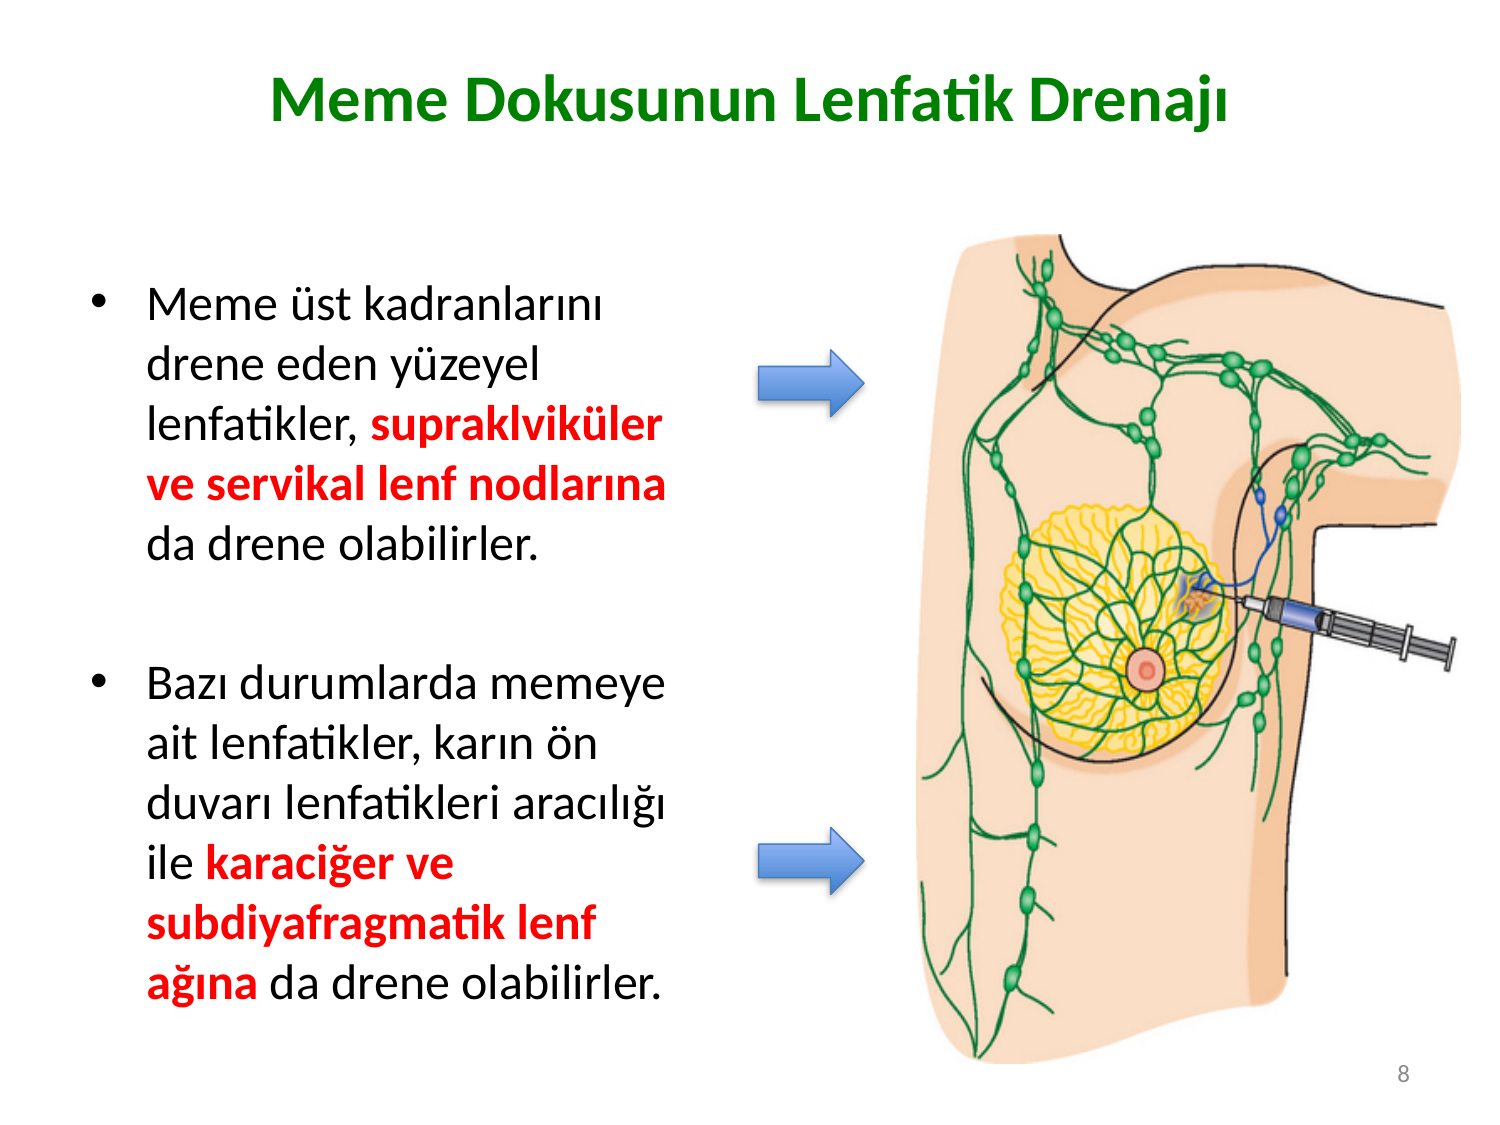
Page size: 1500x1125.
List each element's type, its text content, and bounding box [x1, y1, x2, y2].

text_box [757, 826, 865, 896]
picture [912, 233, 1468, 1065]
title Meme Dokusunun Lenfatik Drenajı [75, 1, 1425, 189]
text_box [757, 349, 865, 418]
list Meme üst kadranlarını drene eden yüzeyel lenfatikler, supraklviküler ve servikal lenf nodlarına da drene olabilirler. Bazı durumlarda memeye ait lenfatikler, karın ön duvarı lenfatikleri aracılığı ile karaciğer ve subdiyafragmatik lenf ağına da drene olabilirler. [75, 262, 713, 1064]
slide_number 8 [1074, 1073, 1425, 1103]
